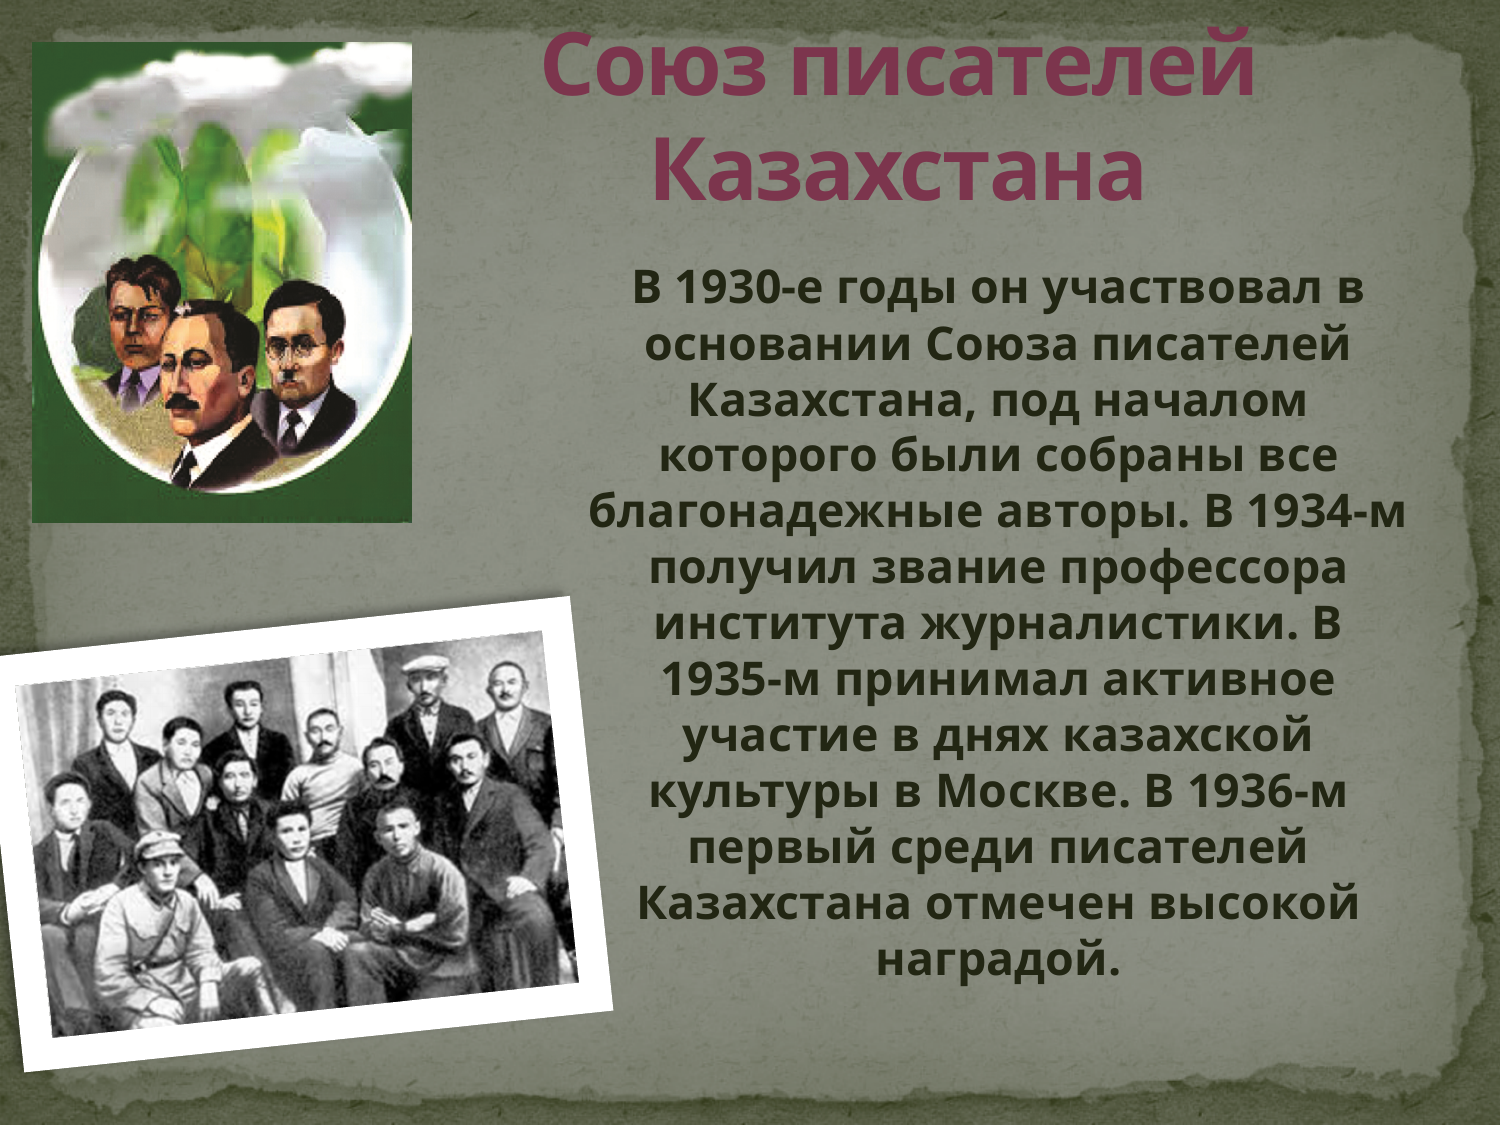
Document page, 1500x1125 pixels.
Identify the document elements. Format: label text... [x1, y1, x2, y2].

picture [32, 42, 412, 523]
list В 1930-е годы он участвовал в основании Союза писателей Казахстана, под началом которого были собраны все благонадежные авторы. В 1934-м получил звание профессора института журналистики. В 1935-м принимал активное участие в днях казахской культуры в Москве. В 1936-м первый среди писателей Казахстана отмечен высокой наградой. [572, 249, 1425, 1000]
title Союз писателей Казахстана [371, 24, 1425, 225]
picture [16, 631, 578, 1037]
